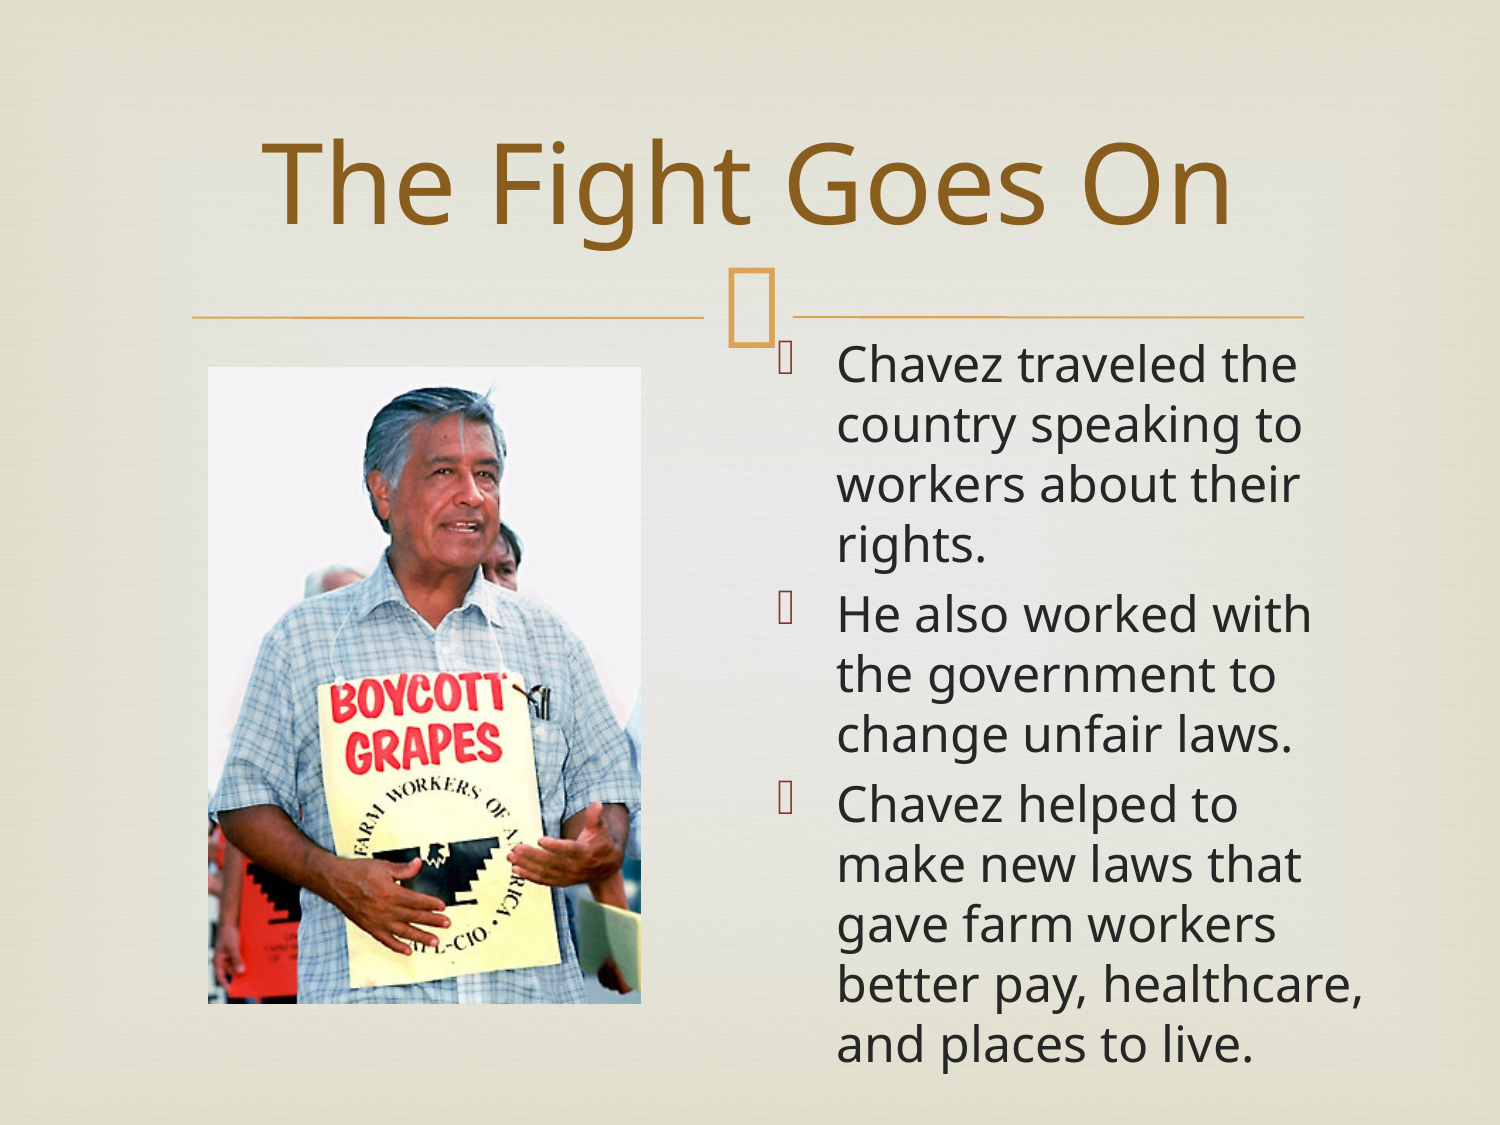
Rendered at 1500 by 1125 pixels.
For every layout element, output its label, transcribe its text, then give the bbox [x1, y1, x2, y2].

list Chavez traveled the country speaking to workers about their rights. He also worked with the government to change unfair laws. Chavez helped to make new laws that gave farm workers better pay, healthcare, and places to live. [761, 324, 1387, 1088]
title The Fight Goes On [112, 93, 1386, 267]
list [207, 366, 642, 1004]
